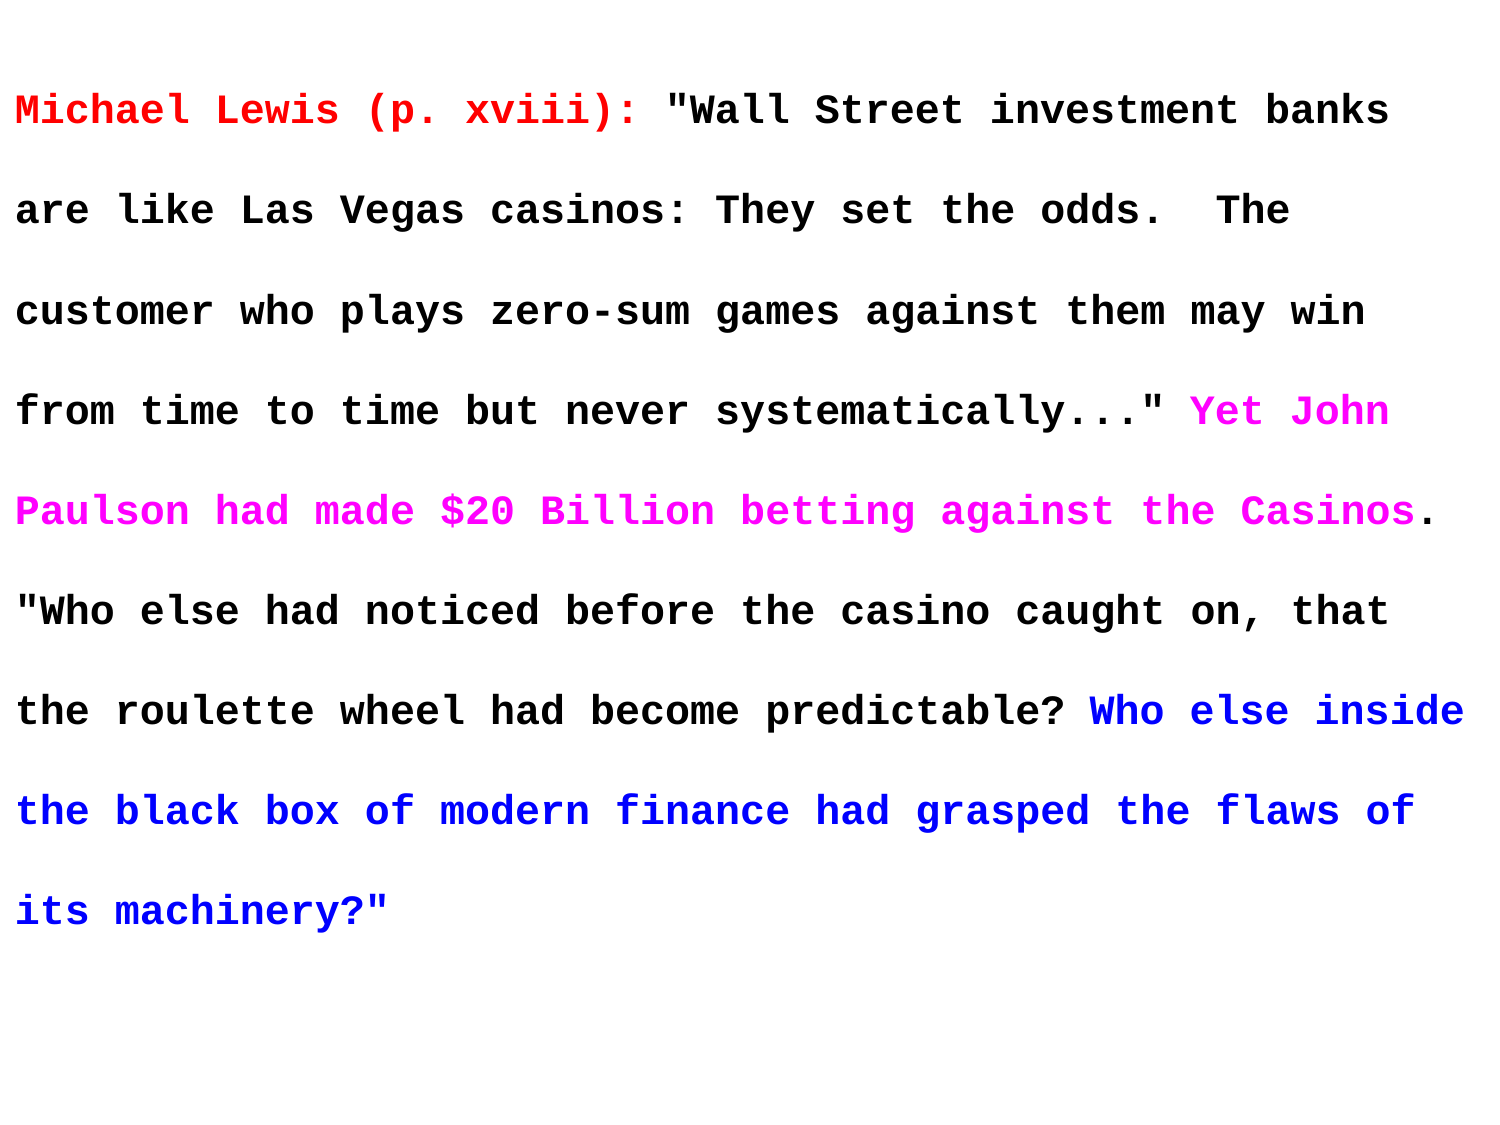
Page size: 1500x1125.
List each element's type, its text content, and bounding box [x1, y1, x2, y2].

text_box Michael Lewis (p. xviii): "Wall Street investment banks are like Las Vegas casinos: They set the odds. The customer who plays zero-sum games against them may win from time to time but never systematically..." Yet John Paulson had made $20 Billion betting against the Casinos. "Who else had noticed before the casino caught on, that the roulette wheel had become predictable? Who else inside the black box of modern finance had grasped the flaws of its machinery?" [0, 24, 1500, 940]
